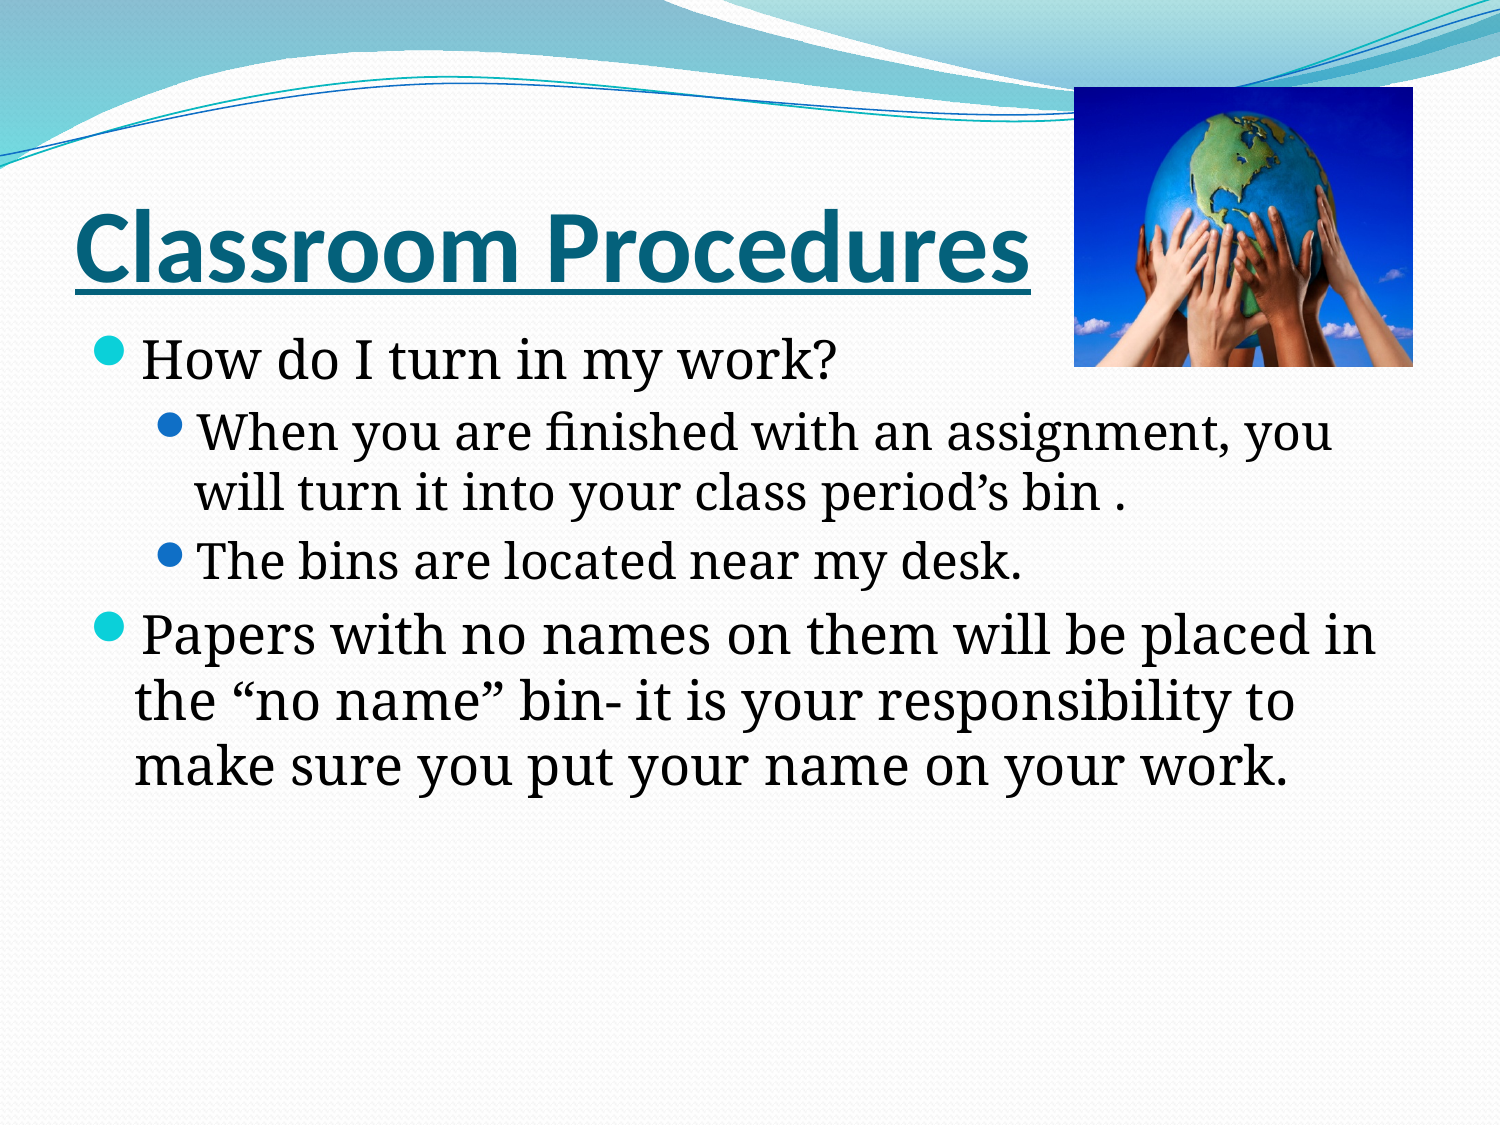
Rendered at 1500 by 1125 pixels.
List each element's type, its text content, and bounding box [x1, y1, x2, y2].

title Classroom Procedures [1419, 115, 1425, 303]
list How do I turn in my work? When you are finished with an assignment, you will turn it into your class period’s bin . The bins are located near my desk. Papers with no names on them will be placed in the “no name” bin- it is your responsibility to make sure you put your name on your work. [75, 317, 1425, 1038]
picture [1074, 87, 1413, 367]
title Classroom Procedures [75, 115, 1067, 303]
